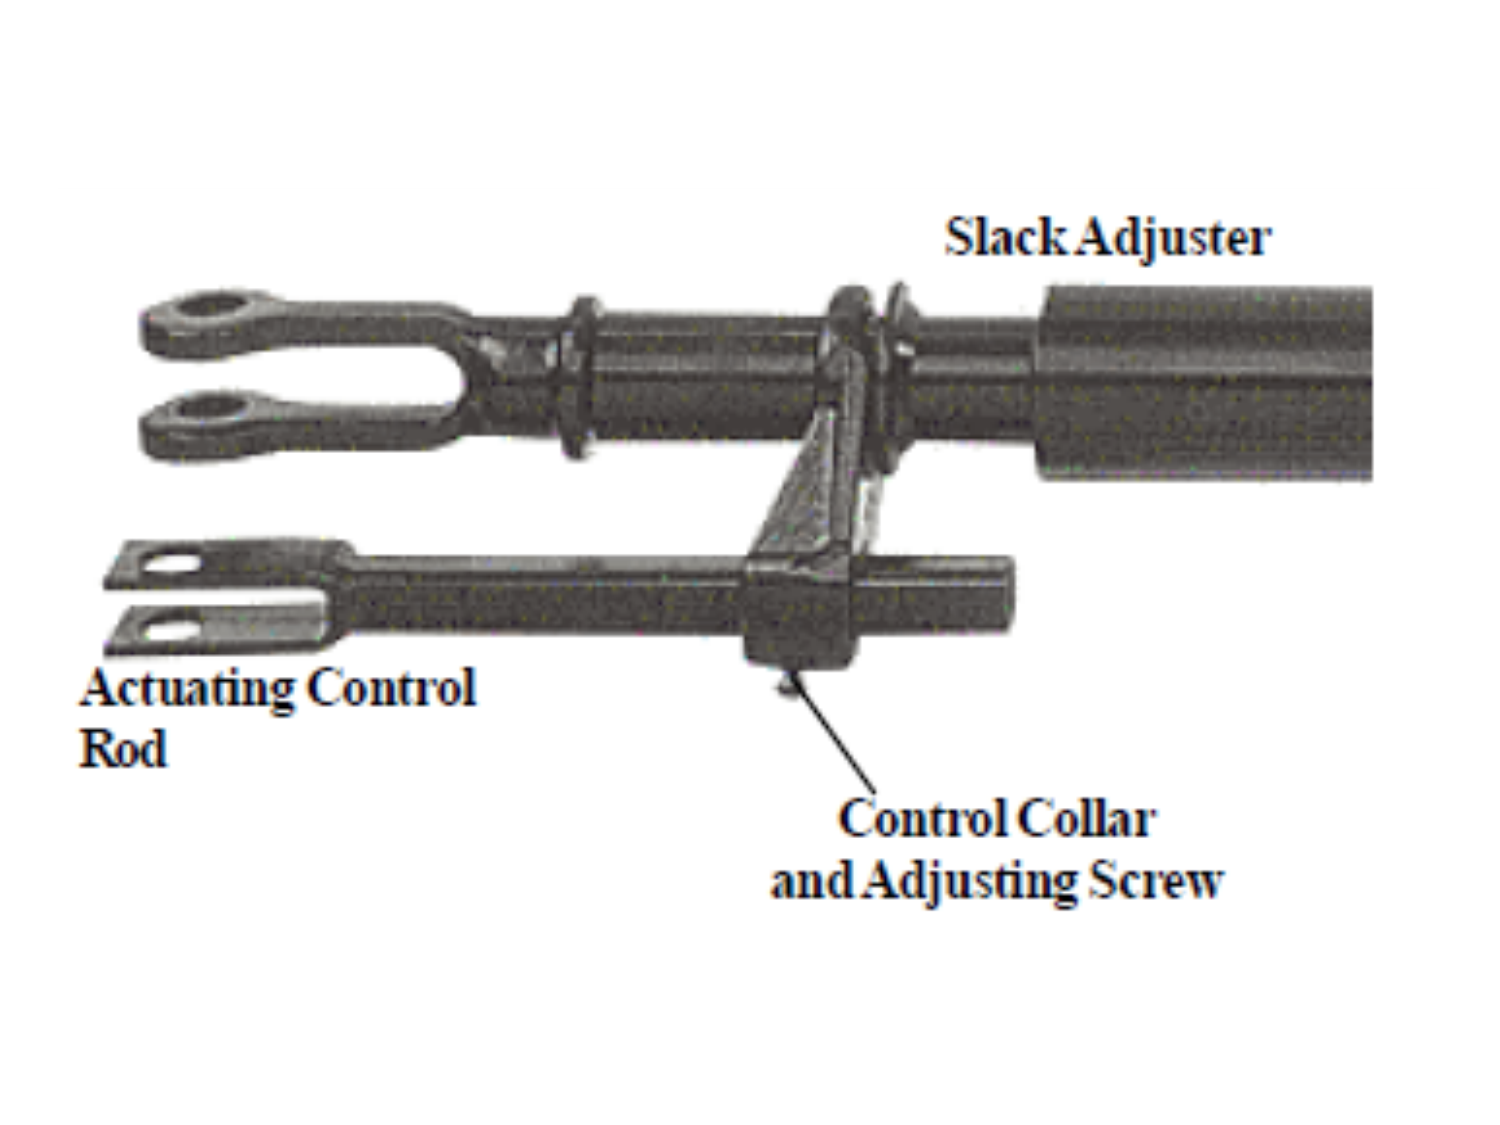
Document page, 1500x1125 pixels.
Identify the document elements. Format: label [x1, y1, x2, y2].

picture [58, 187, 1440, 938]
